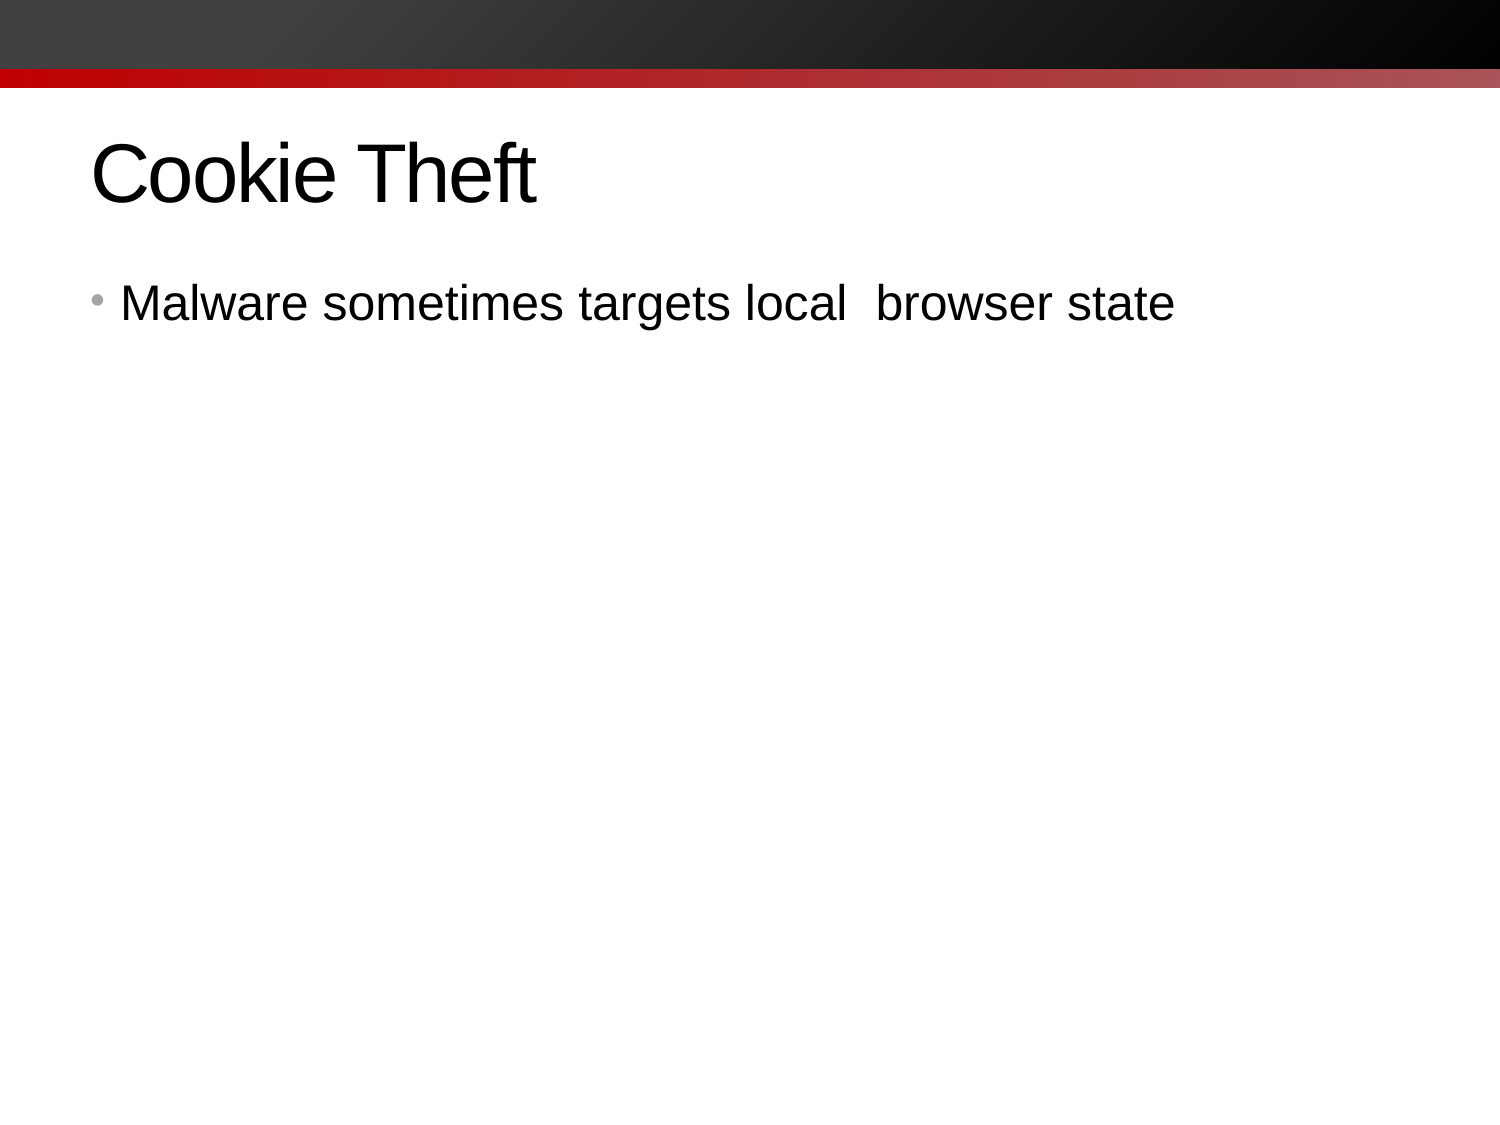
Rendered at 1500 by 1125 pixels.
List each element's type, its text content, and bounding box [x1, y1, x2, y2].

title Cookie Theft [75, 87, 1425, 250]
list Malware sometimes targets local browser state [75, 262, 1425, 1063]
